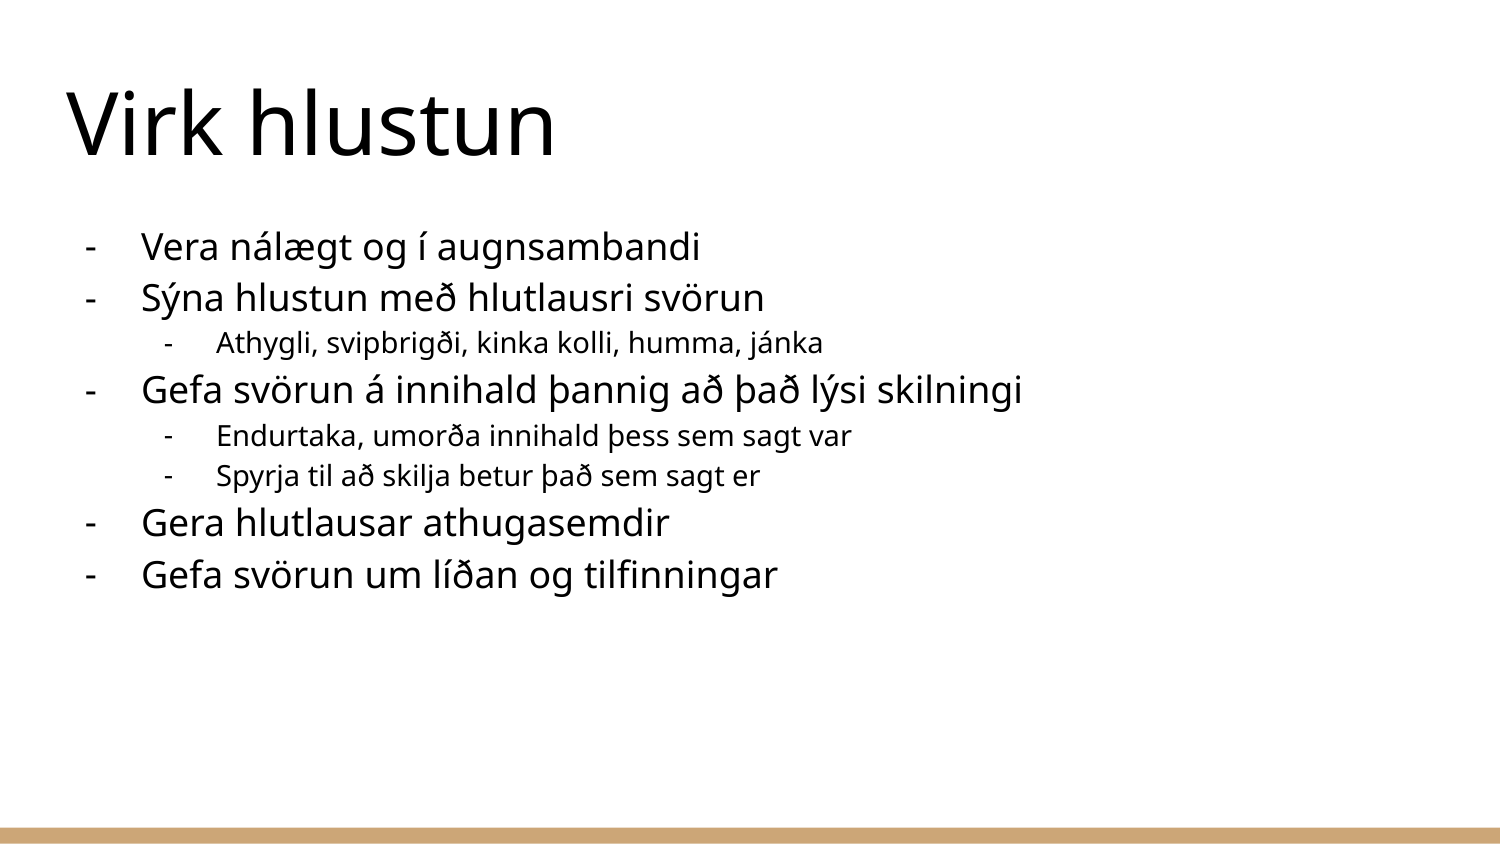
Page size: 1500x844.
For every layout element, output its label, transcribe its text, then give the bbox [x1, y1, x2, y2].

list Vera nálægt og í augnsambandi Sýna hlustun með hlutlausri svörun Athygli, svipbrigði, kinka kolli, humma, jánka Gefa svörun á innihald þannig að það lýsi skilningi Endurtaka, umorða innihald þess sem sagt var Spyrja til að skilja betur það sem sagt er Gera hlutlausar athugasemdir Gefa svörun um líðan og tilfinningar [51, 200, 1449, 752]
title Virk hlustun [51, 51, 1449, 189]
